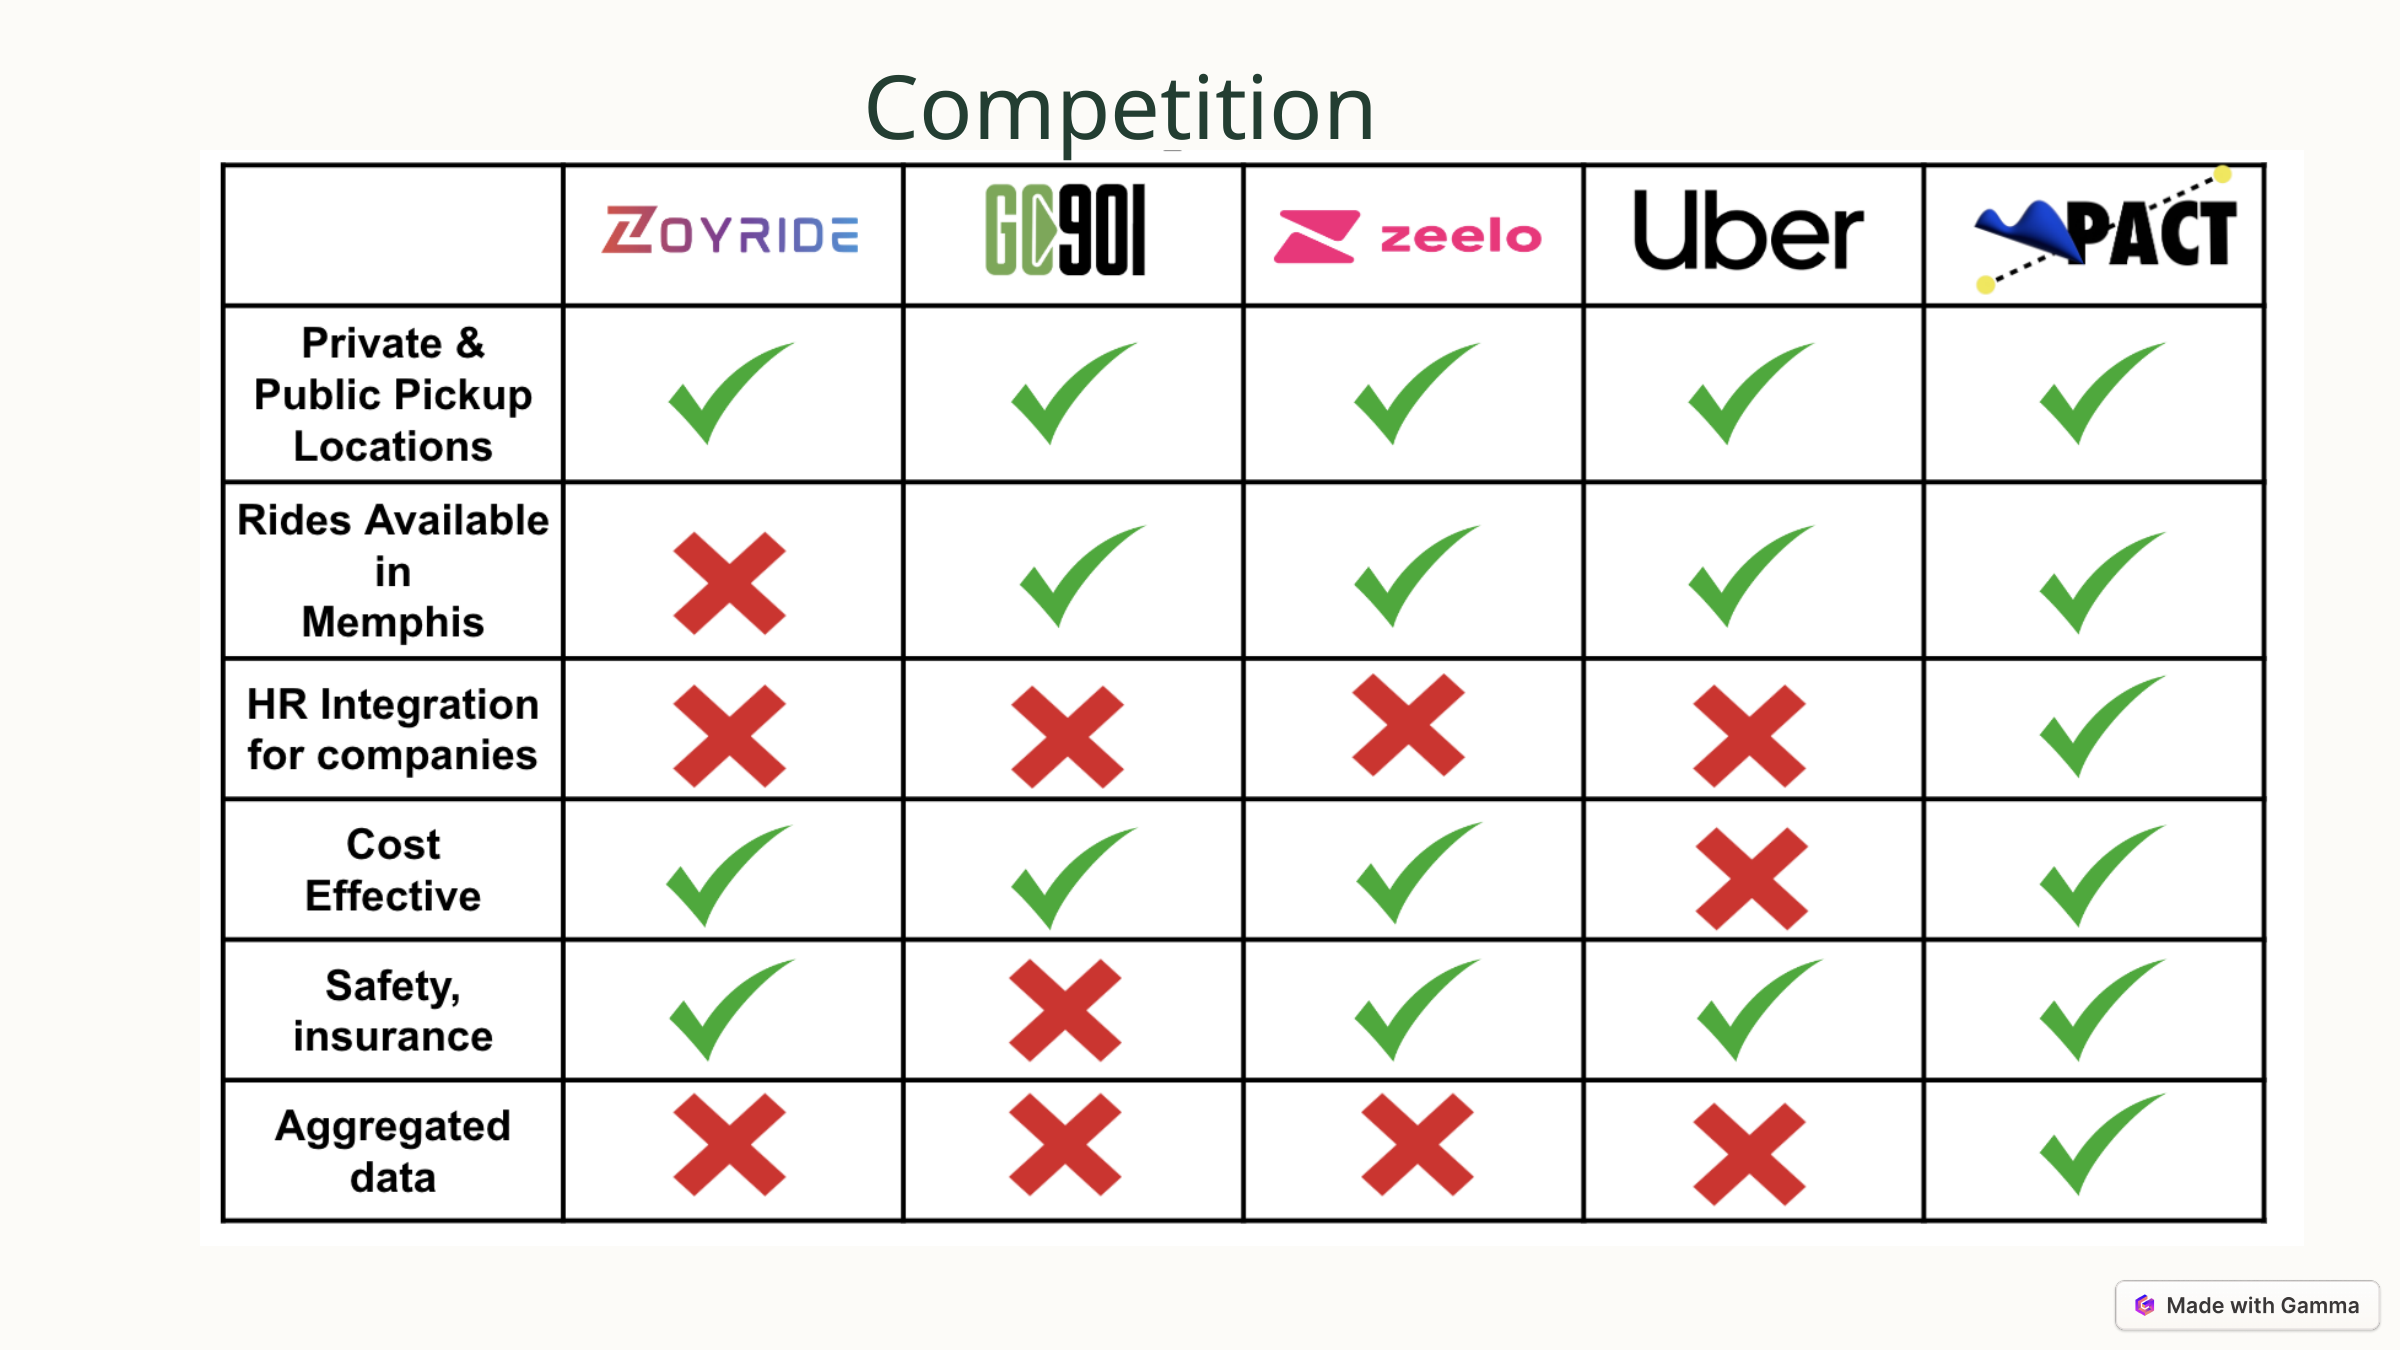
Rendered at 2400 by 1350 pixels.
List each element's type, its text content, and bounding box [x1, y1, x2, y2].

text_box Competition [863, 25, 1822, 137]
text_box [27, 0, 520, 193]
picture [2106, 1271, 2389, 1339]
picture [200, 150, 2304, 1246]
